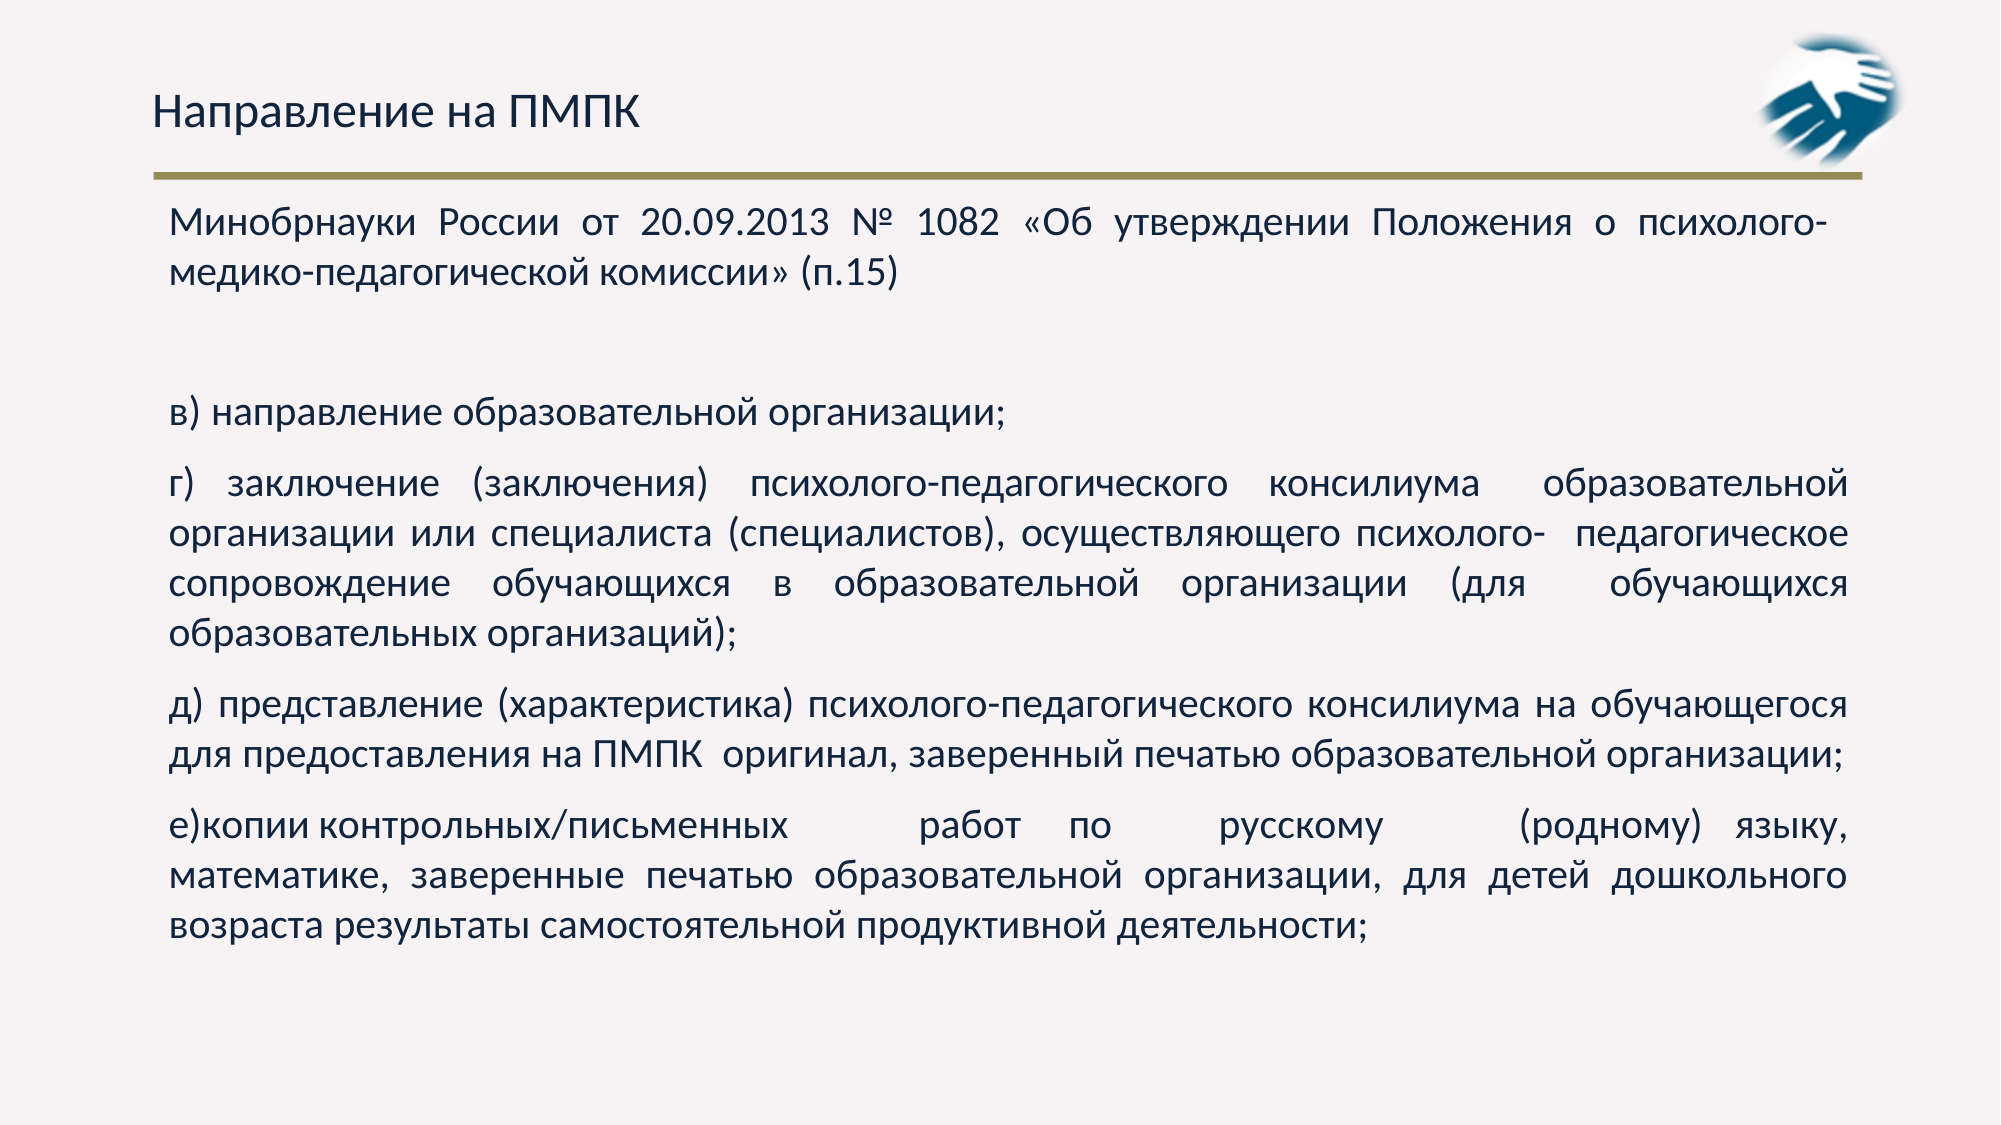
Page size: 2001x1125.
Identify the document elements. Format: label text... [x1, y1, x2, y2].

picture [1749, 24, 1912, 176]
title Направление на ПМПК [150, 75, 644, 266]
text_box [153, 172, 1746, 180]
text_box Минобрнауки России от 20.09.2013 № 1082 «Об утверждении Положения о психолого- медико-педагогической комиссии» (п.15) в) направление образовательной организации; г) заключение (заключения) психолого-педагогического консилиума образовательной организации или специалиста (специалистов), осуществляющего психолого- педагогическое сопровождение обучающихся в образовательной организации (для обучающихся образовательных организаций); д) представление (характеристика) психолого-педагогического консилиума на обучающегося для предоставления на ПМПК оригинал, заверенный печатью образовательной организации; е)копии контрольных/письменных работ по русскому (родному) языку, математике, заверенные печатью образовательной организации, для детей дошкольного возраста результаты самостоятельной продуктивной деятельности; [166, 191, 1850, 947]
